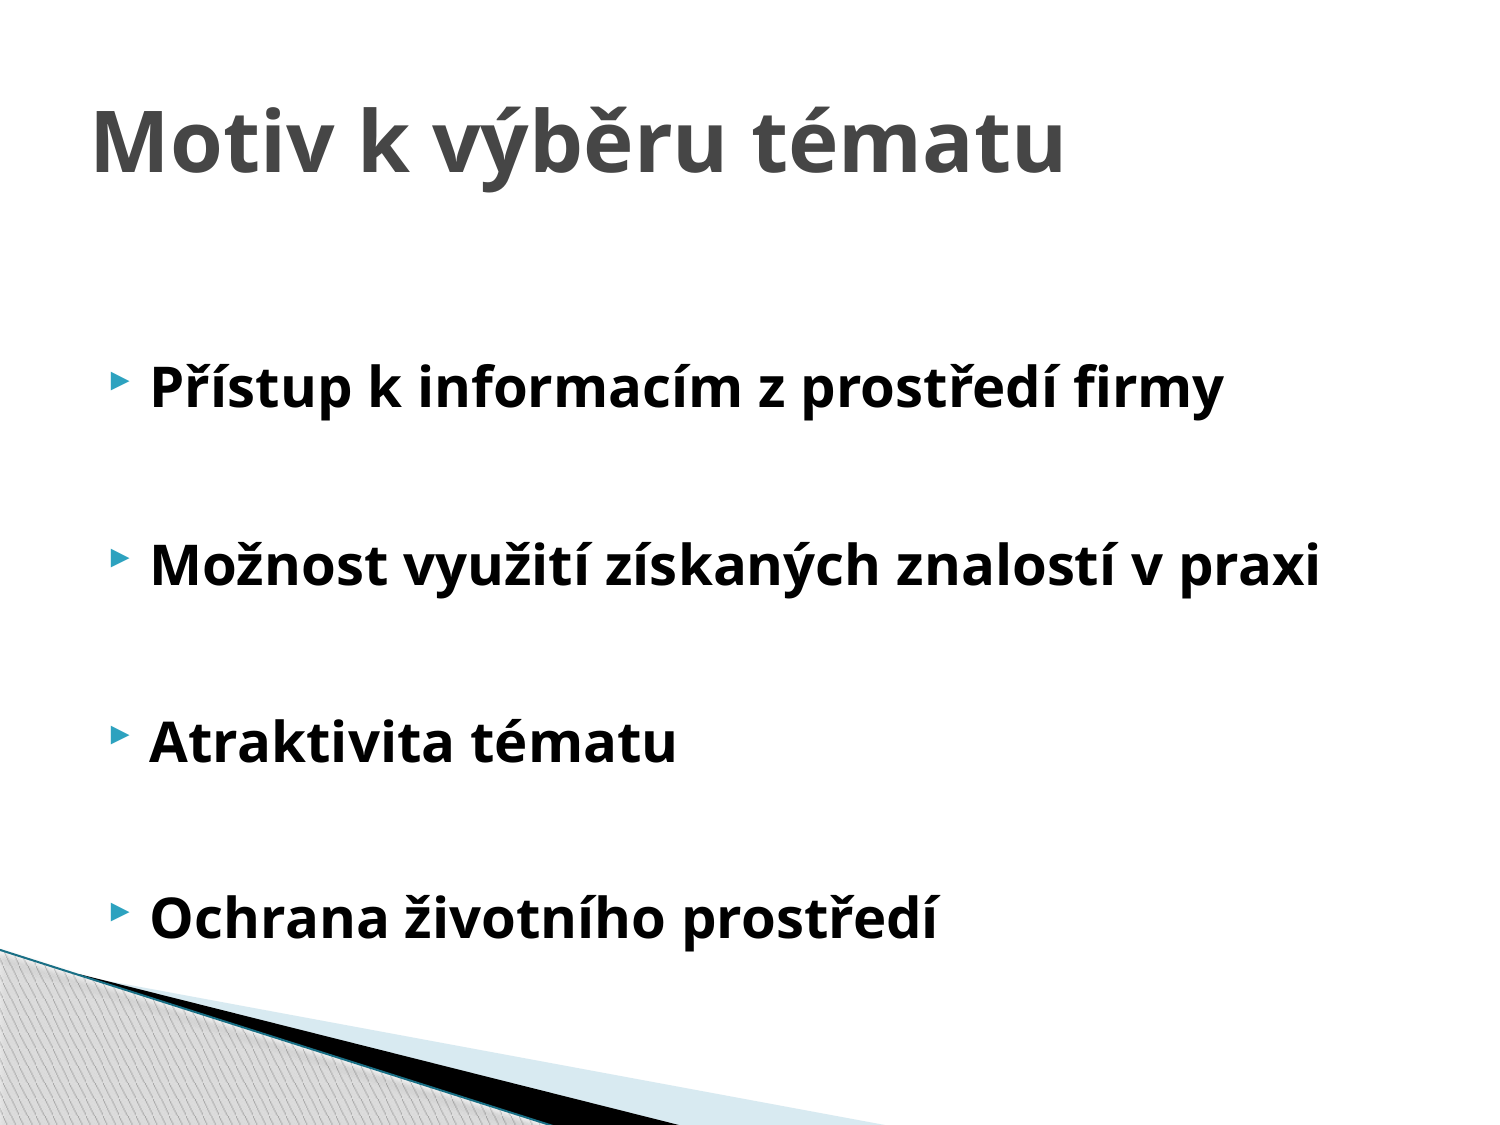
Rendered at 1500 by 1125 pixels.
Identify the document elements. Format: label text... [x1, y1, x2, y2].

title Motiv k výběru tématu [75, 45, 1425, 233]
list Přístup k informacím z prostředí firmy Možnost využití získaných znalostí v praxi Atraktivita tématu Ochrana životního prostředí [75, 243, 1425, 986]
